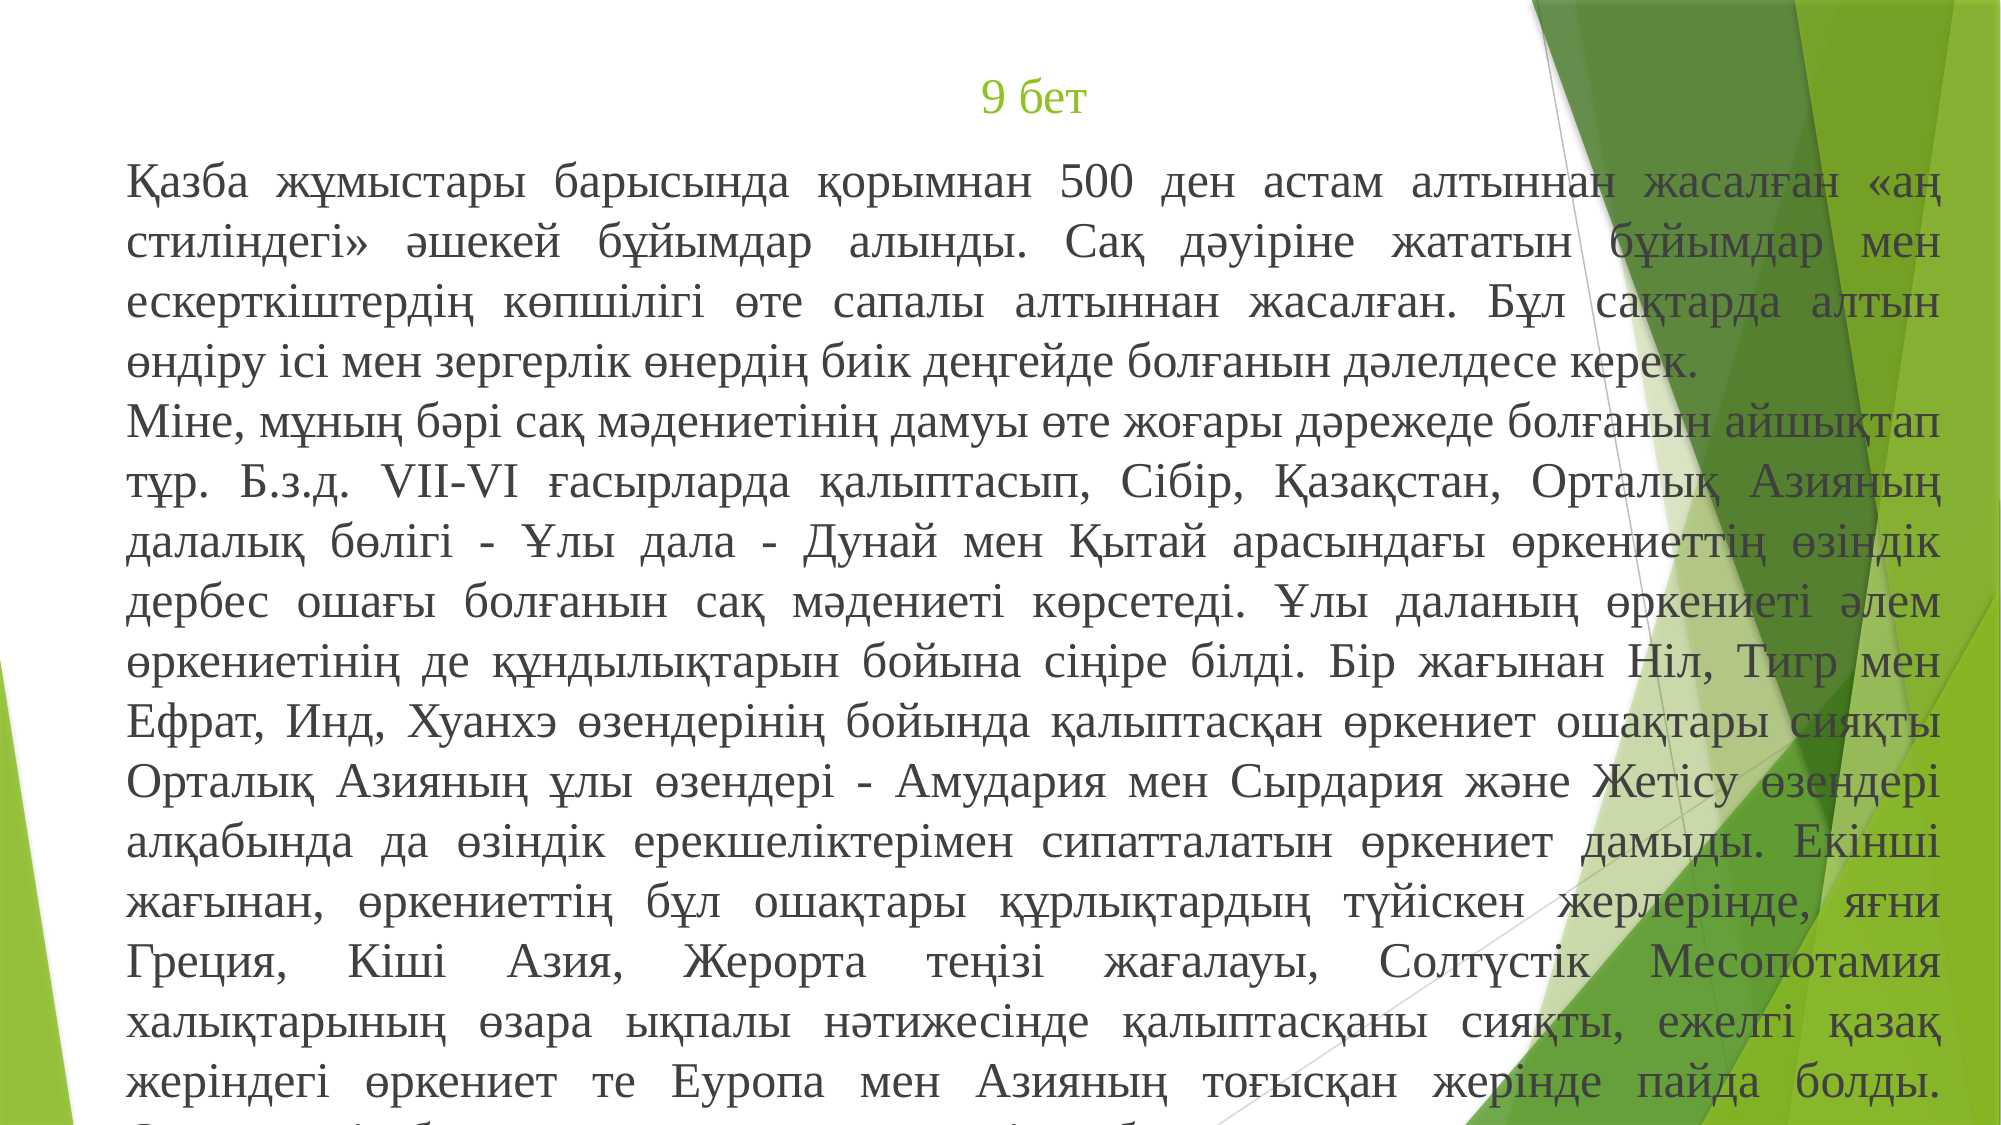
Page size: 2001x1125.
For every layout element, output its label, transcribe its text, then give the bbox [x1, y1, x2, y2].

list Қазба жұмыстары барысында қорымнан 500 ден астам алтыннан жасалған «аң стиліндегі» әшекей бұйымдар алынды. Сақ дәуіріне жататын бұйымдар мен ескерткіштердің көпшілігі өте сапалы алтыннан жасалған. Бұл сақтарда алтын өндіру ісі мен зергерлік өнердің биік деңгейде болғанын дәлелдесе керек. Міне, мұның бәрі сақ мәдениетінің дамуы өте жоғары дәрежеде болғанын айшықтап тұр. Б.з.д. VII-VI ғасырларда қалыптасып, Сібір, Қазақстан, Орталық Азияның далалық бөлігі - Ұлы дала - Дунай мен Қытай арасындағы өркениеттің өзіндік дербес ошағы болғанын сақ мәдениеті көрсетеді. Ұлы даланың өркениеті әлем өркениетінің де құндылықтарын бойына сіңіре білді. Бір жағынан Ніл, Тигр мен Ефрат, Инд, Хуанхэ өзендерінің бойында қалыптасқан өркениет ошақтары сияқты Орталық Азияның ұлы өзендері - Амудария мен Сырдария және Жетісу өзендері алқабында да өзіндік ерекшеліктерімен сипатталатын өркениет дамыды. Екінші жағынан, өркениеттің бұл ошақтары құрлықтардың түйіскен жерлерінде, яғни Греция, Кіші Азия, Жерорта теңізі жағалауы, Солтүстік Месопотамия халықтарының өзара ықпалы нәтижесінде қалыптасқаны сияқты, ежелгі қазақ жеріндегі өркениет те Еуропа мен Азияның тоғысқан жерінде пайда болды. Өркениеттің бұл ошағы қалыптасқан кезінен бастап-ақ этномәдени түп тамырының беріктігімен, оның басқа өркениеттердің жетістіктерін қабылдауға бейімділігімен ерекшеленеді. Ал, Сақ мемлекеті ежелгі қазақ даласындағы мемлекеттіліктің қайнар көзі болып табылады. [111, 140, 1958, 991]
title 9 бет [111, 55, 1958, 140]
